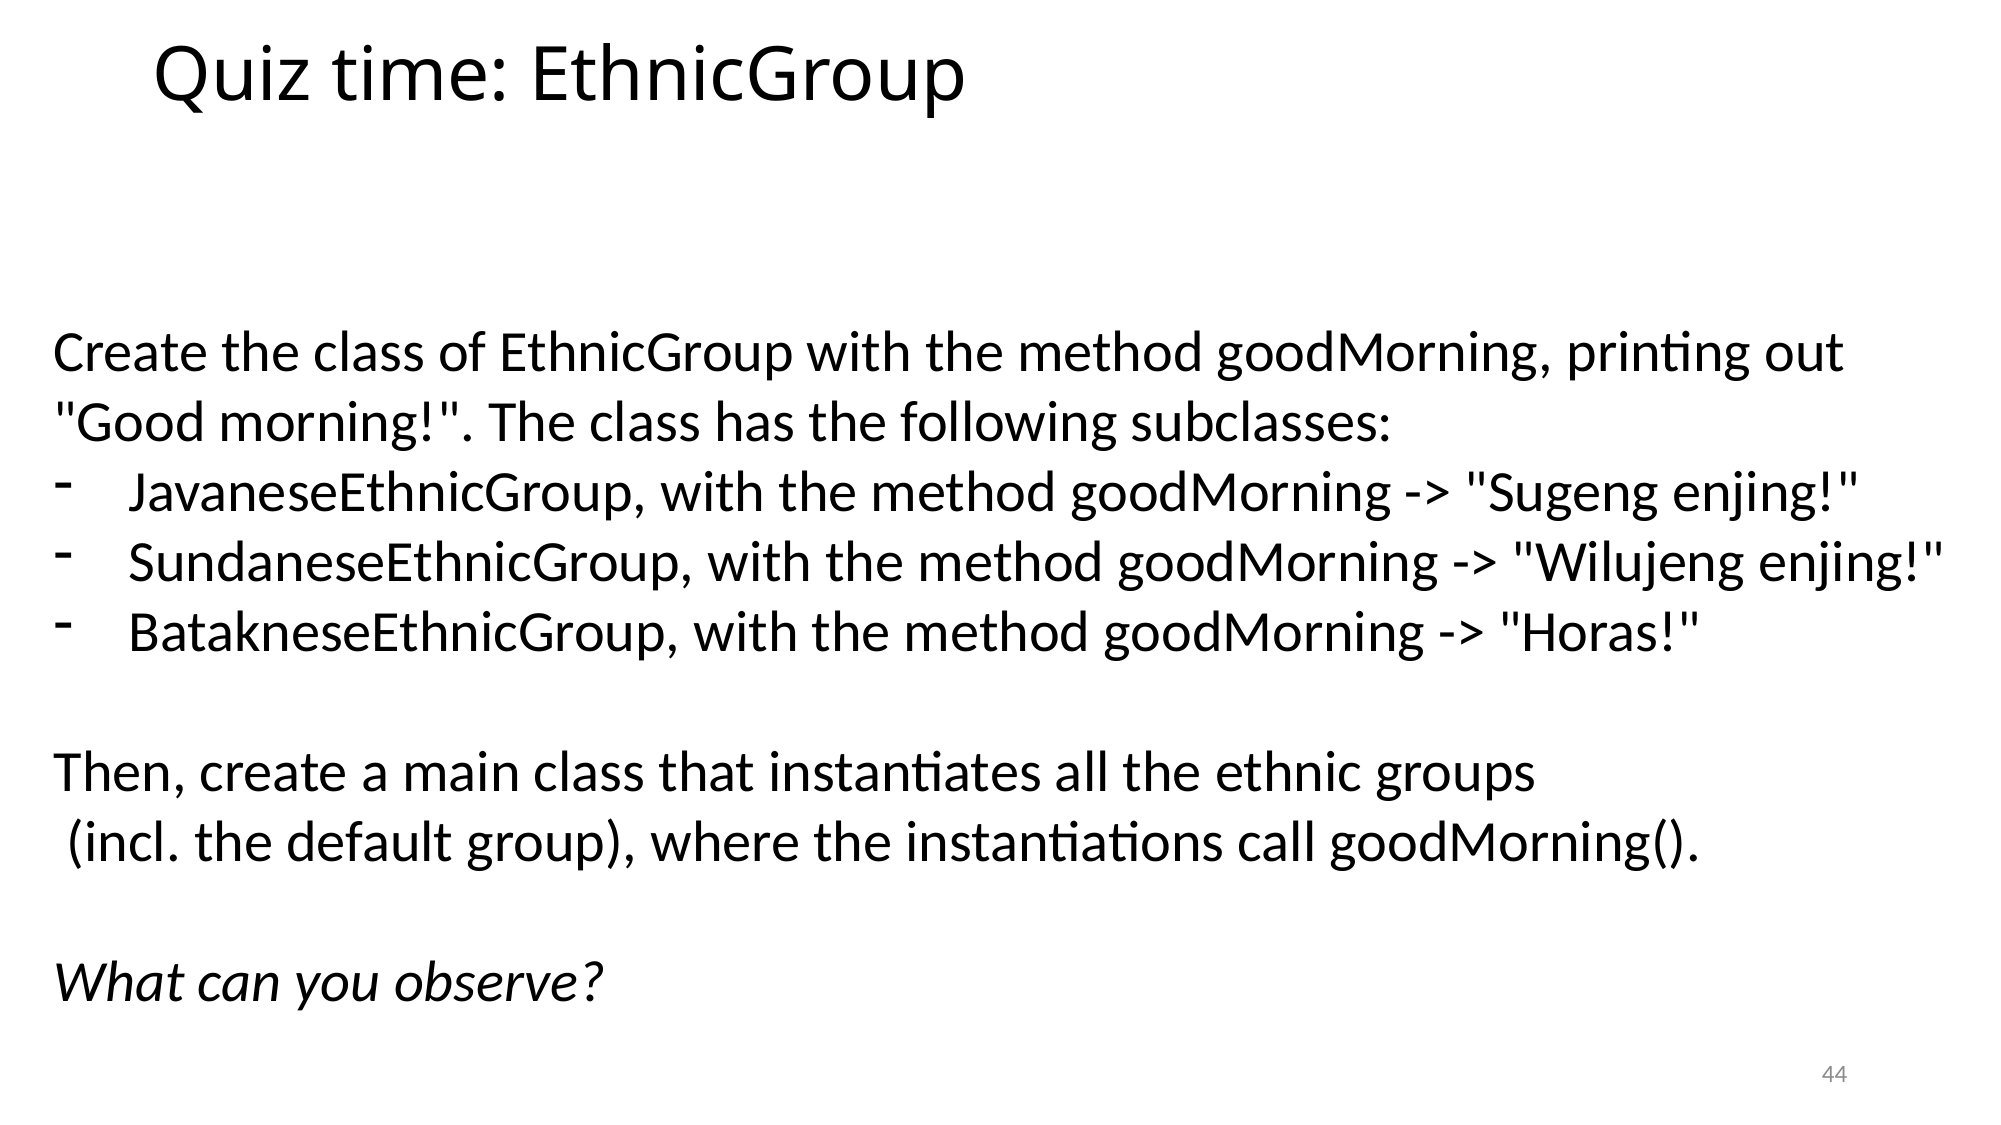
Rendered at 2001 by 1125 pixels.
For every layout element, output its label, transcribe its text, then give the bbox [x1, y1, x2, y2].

text_box Create the class of EthnicGroup with the method goodMorning, printing out "Good morning!". The class has the following subclasses: JavaneseEthnicGroup, with the method goodMorning -> "Sugeng enjing!" SundaneseEthnicGroup, with the method goodMorning -> "Wilujeng enjing!" BatakneseEthnicGroup, with the method goodMorning -> "Horas!" Then, create a main class that instantiates all the ethnic groups (incl. the default group), where the instantiations call goodMorning(). What can you observe? [38, 306, 1961, 1021]
title Quiz time: EthnicGroup [137, 0, 1863, 185]
slide_number 44 [1412, 1042, 1863, 1103]
